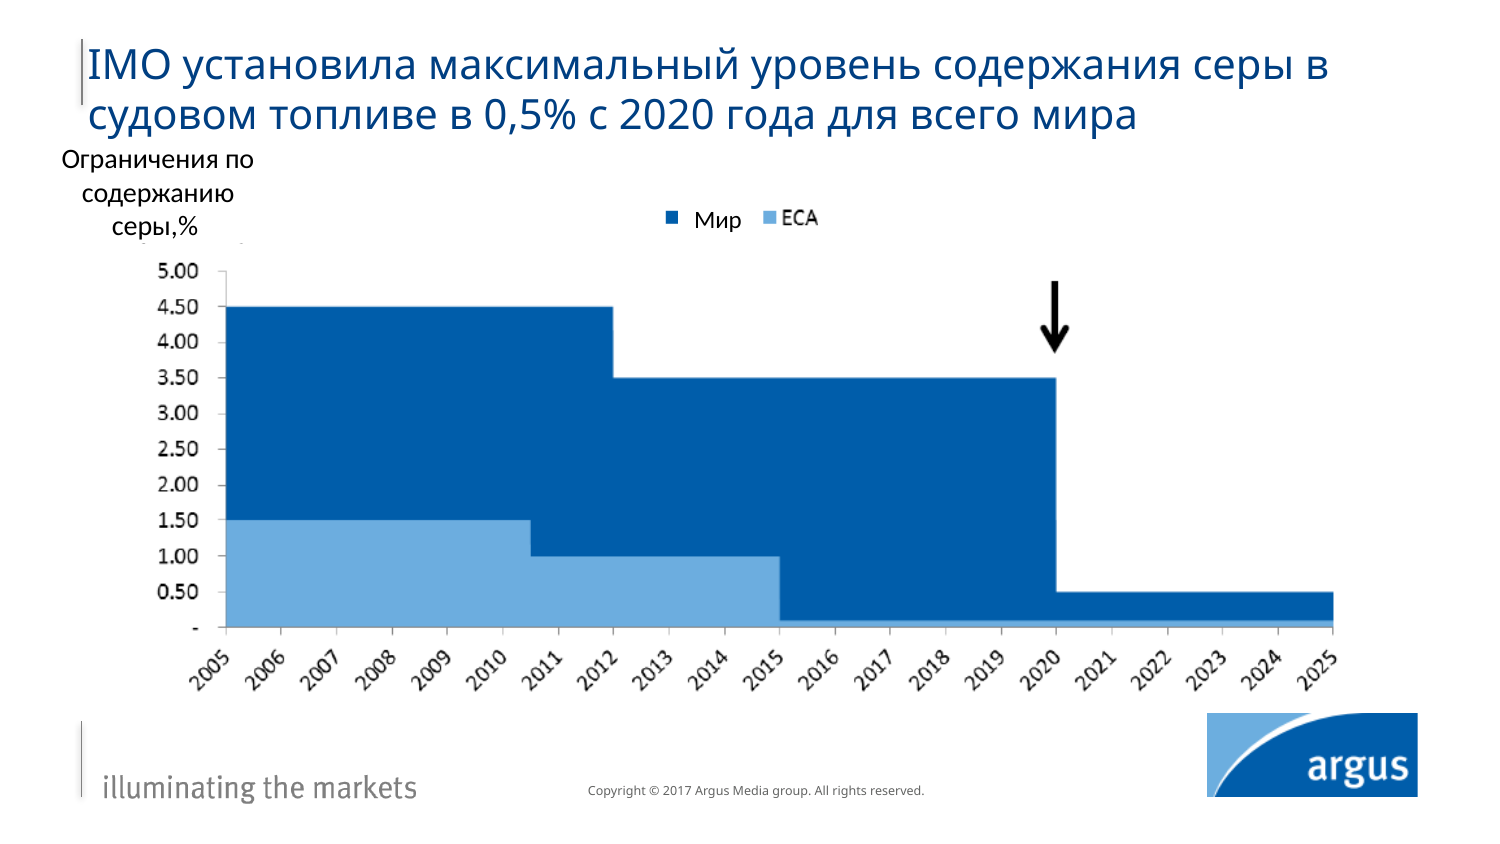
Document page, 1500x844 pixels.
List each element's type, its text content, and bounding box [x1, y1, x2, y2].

picture [87, 759, 431, 817]
text_box Ограничения по содержанию серы,% [35, 139, 281, 243]
text_box Copyright © 2017 Argus Media group. All rights reserved. [572, 775, 940, 806]
text_box IMO установила максимальный уровень содержания серы в судовом топливе в 0,5% с 2020 года для всего мира [72, 30, 1450, 145]
picture [72, 157, 1400, 710]
